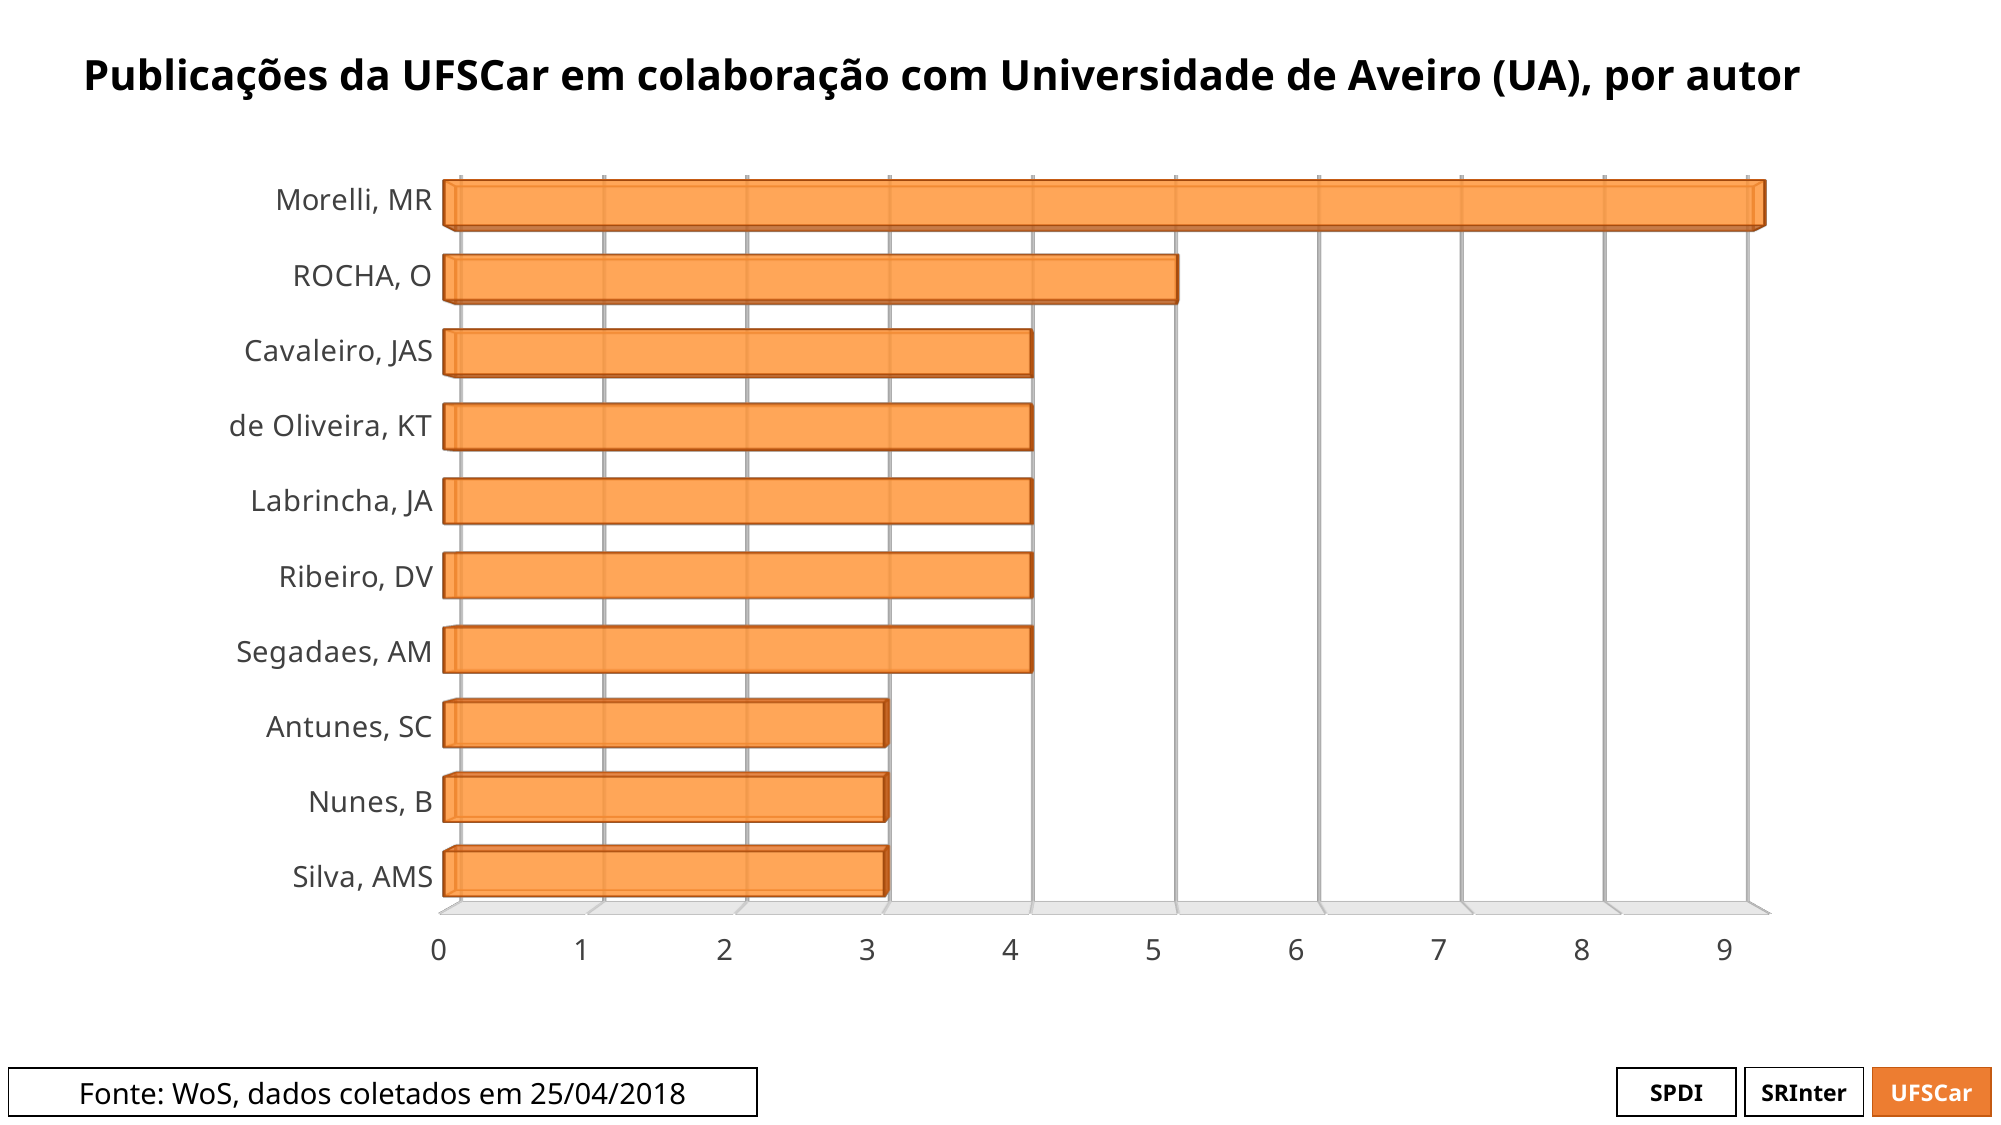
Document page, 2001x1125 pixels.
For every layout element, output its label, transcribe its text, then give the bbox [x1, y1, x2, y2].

chart [136, 144, 1864, 988]
title Publicações da UFSCar em colaboração com Universidade de Aveiro (UA), por autor [68, 8, 1931, 145]
